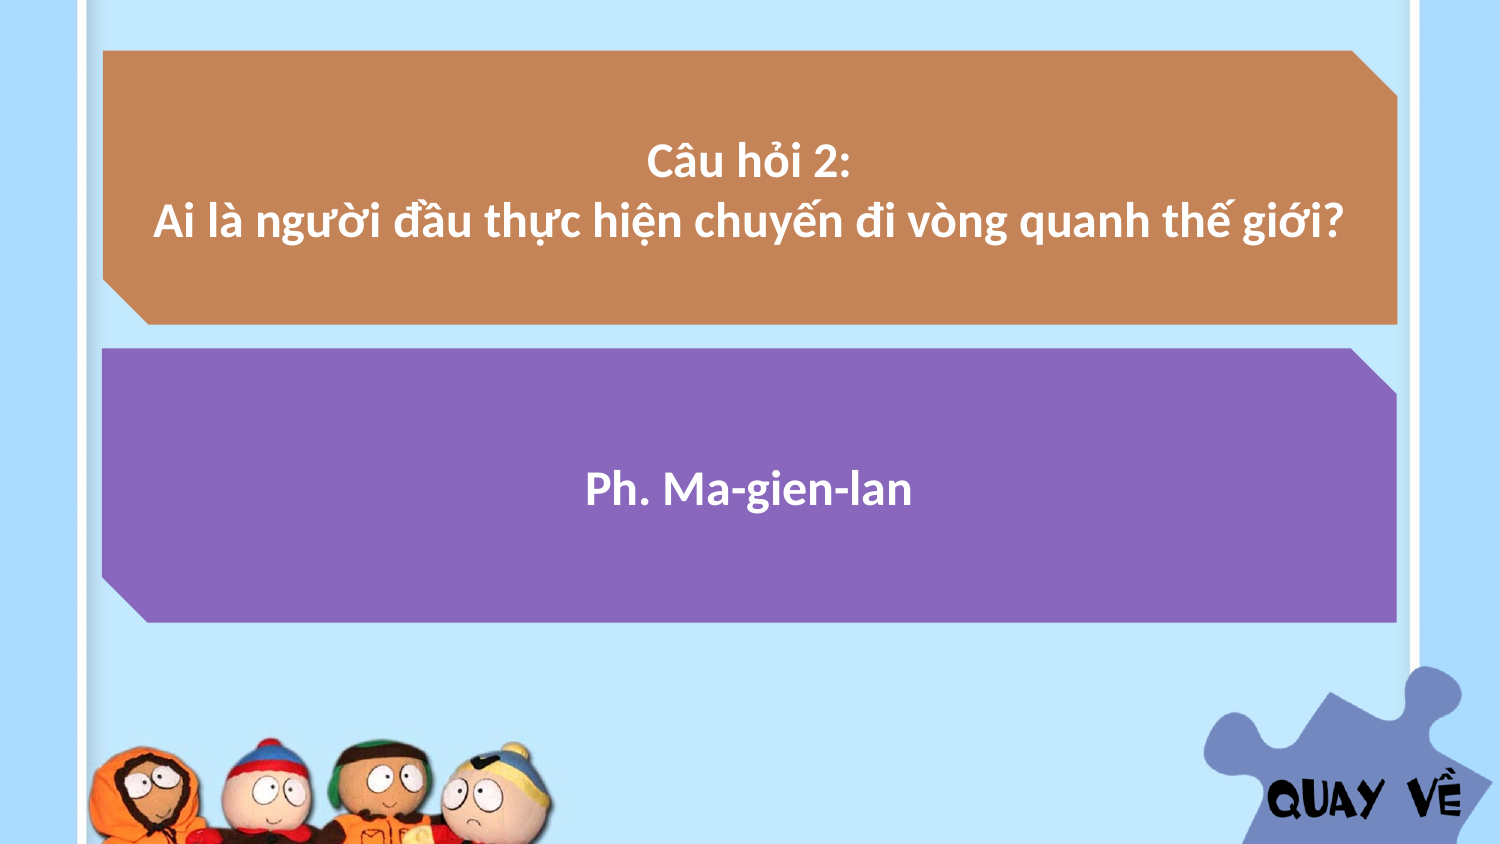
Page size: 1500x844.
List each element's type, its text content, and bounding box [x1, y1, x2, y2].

picture [0, 0, 1500, 844]
text_box Ph. Ma-gien-lan [100, 347, 1398, 624]
text_box Câu hỏi 2: Ai là người đầu thực hiện chuyến đi vòng quanh thế giới? [101, 49, 1399, 326]
